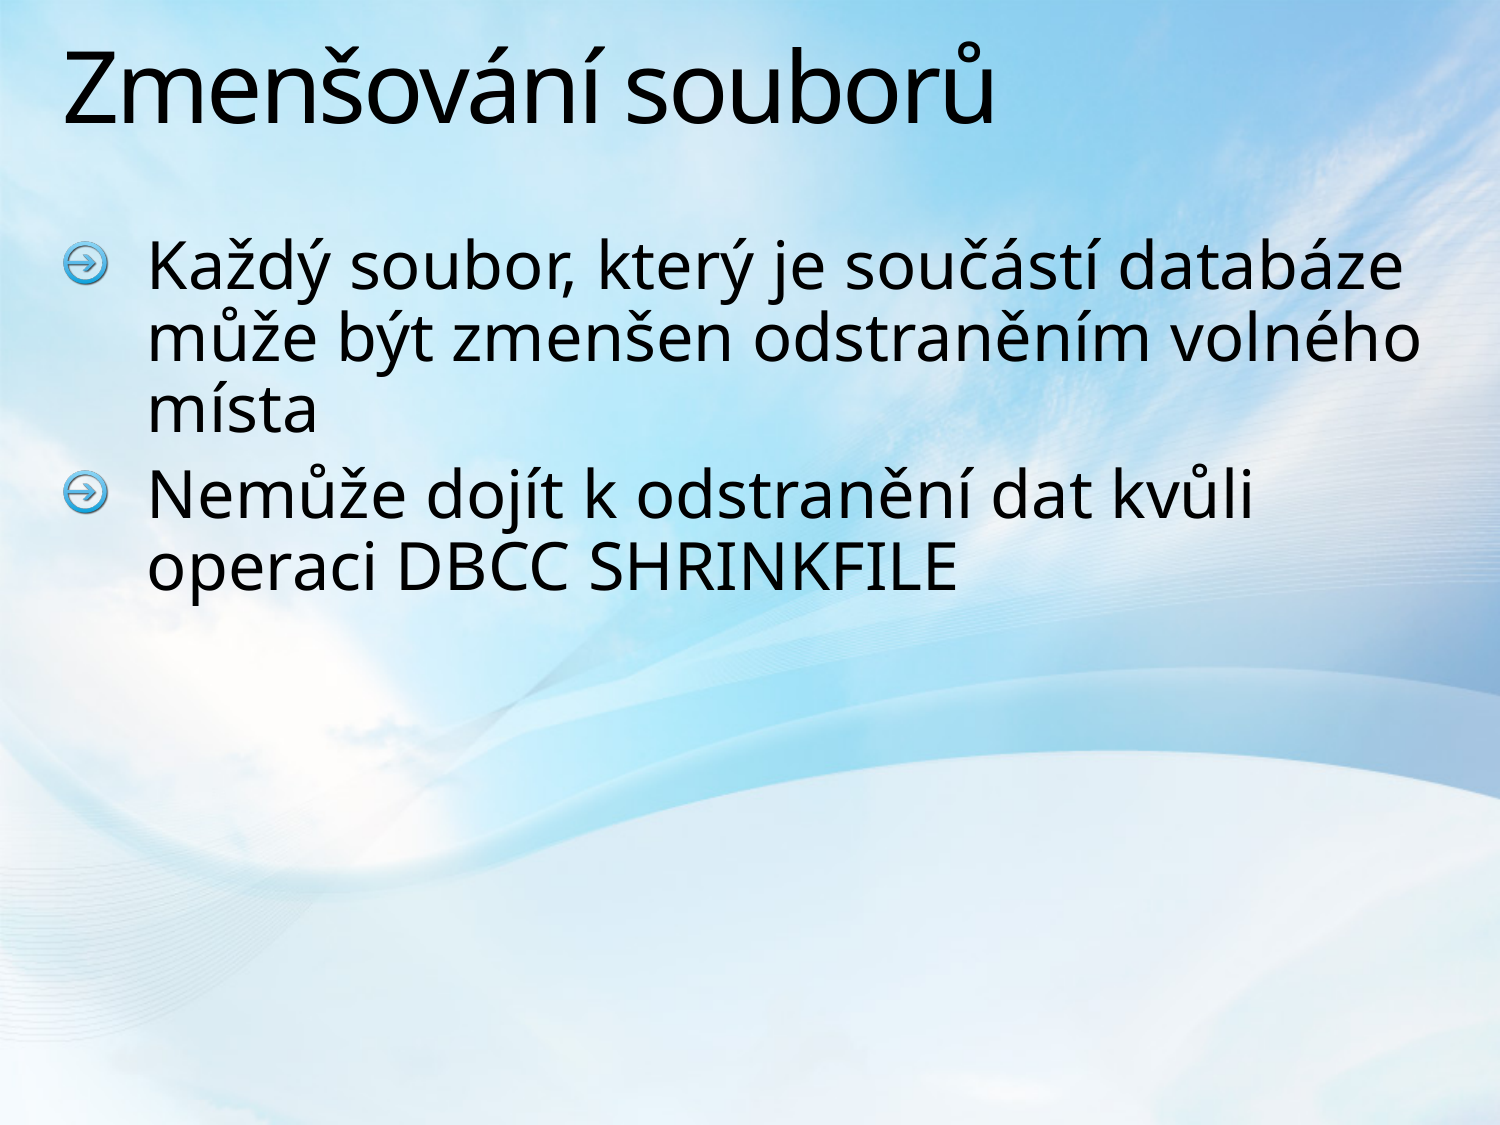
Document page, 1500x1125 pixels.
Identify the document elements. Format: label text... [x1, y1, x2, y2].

list Každý soubor, který je součástí databáze může být zmenšen odstraněním volného místa Nemůže dojít k odstranění dat kvůli operaci DBCC SHRINKFILE [62, 231, 1438, 612]
title Zmenšování souborů [62, 37, 1438, 147]
picture [0, 0, 1500, 1125]
